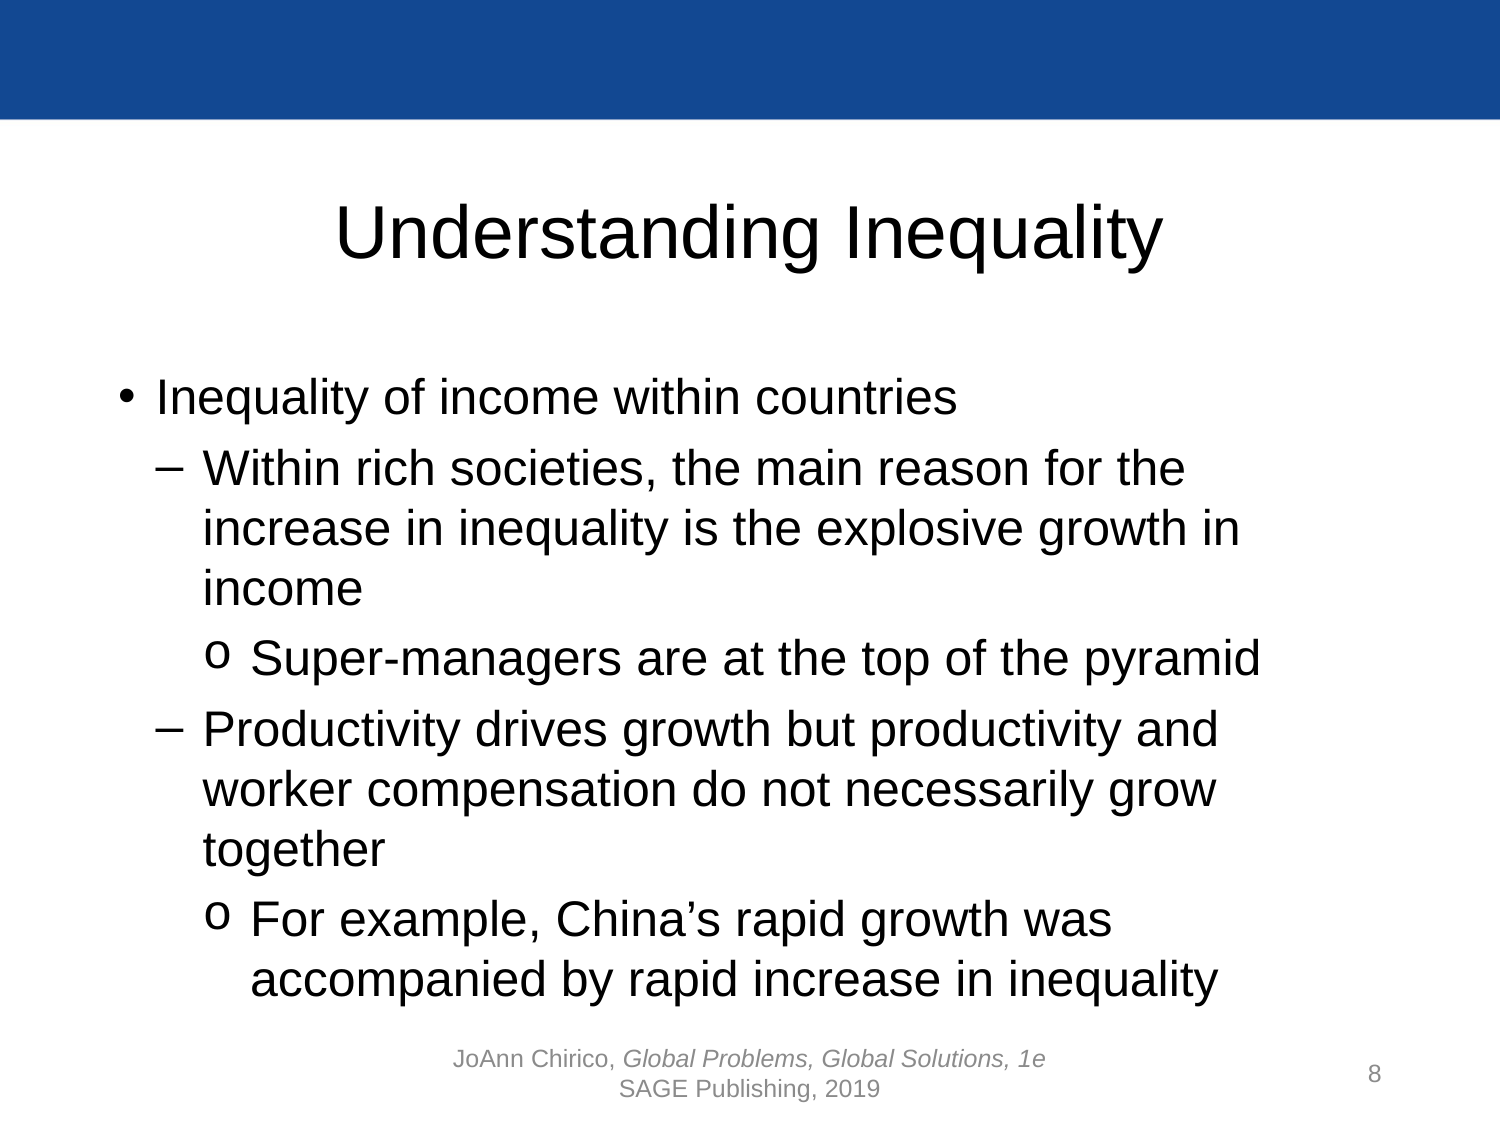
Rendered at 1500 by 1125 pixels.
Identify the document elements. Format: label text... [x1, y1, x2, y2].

slide_number 8 [1175, 1042, 1397, 1103]
picture [0, 0, 1500, 1125]
title Understanding Inequality [103, 125, 1397, 343]
list Inequality of income within countries Within rich societies, the main reason for the increase in inequality is the explosive growth in income Super-managers are at the top of the pyramid Productivity drives growth but productivity and worker compensation do not necessarily grow together For example, China’s rapid growth was accompanied by rapid increase in inequality [103, 357, 1397, 1039]
footer JoAnn Chirico, Global Problems, Global Solutions, 1e SAGE Publishing, 2019 [324, 1042, 1175, 1103]
